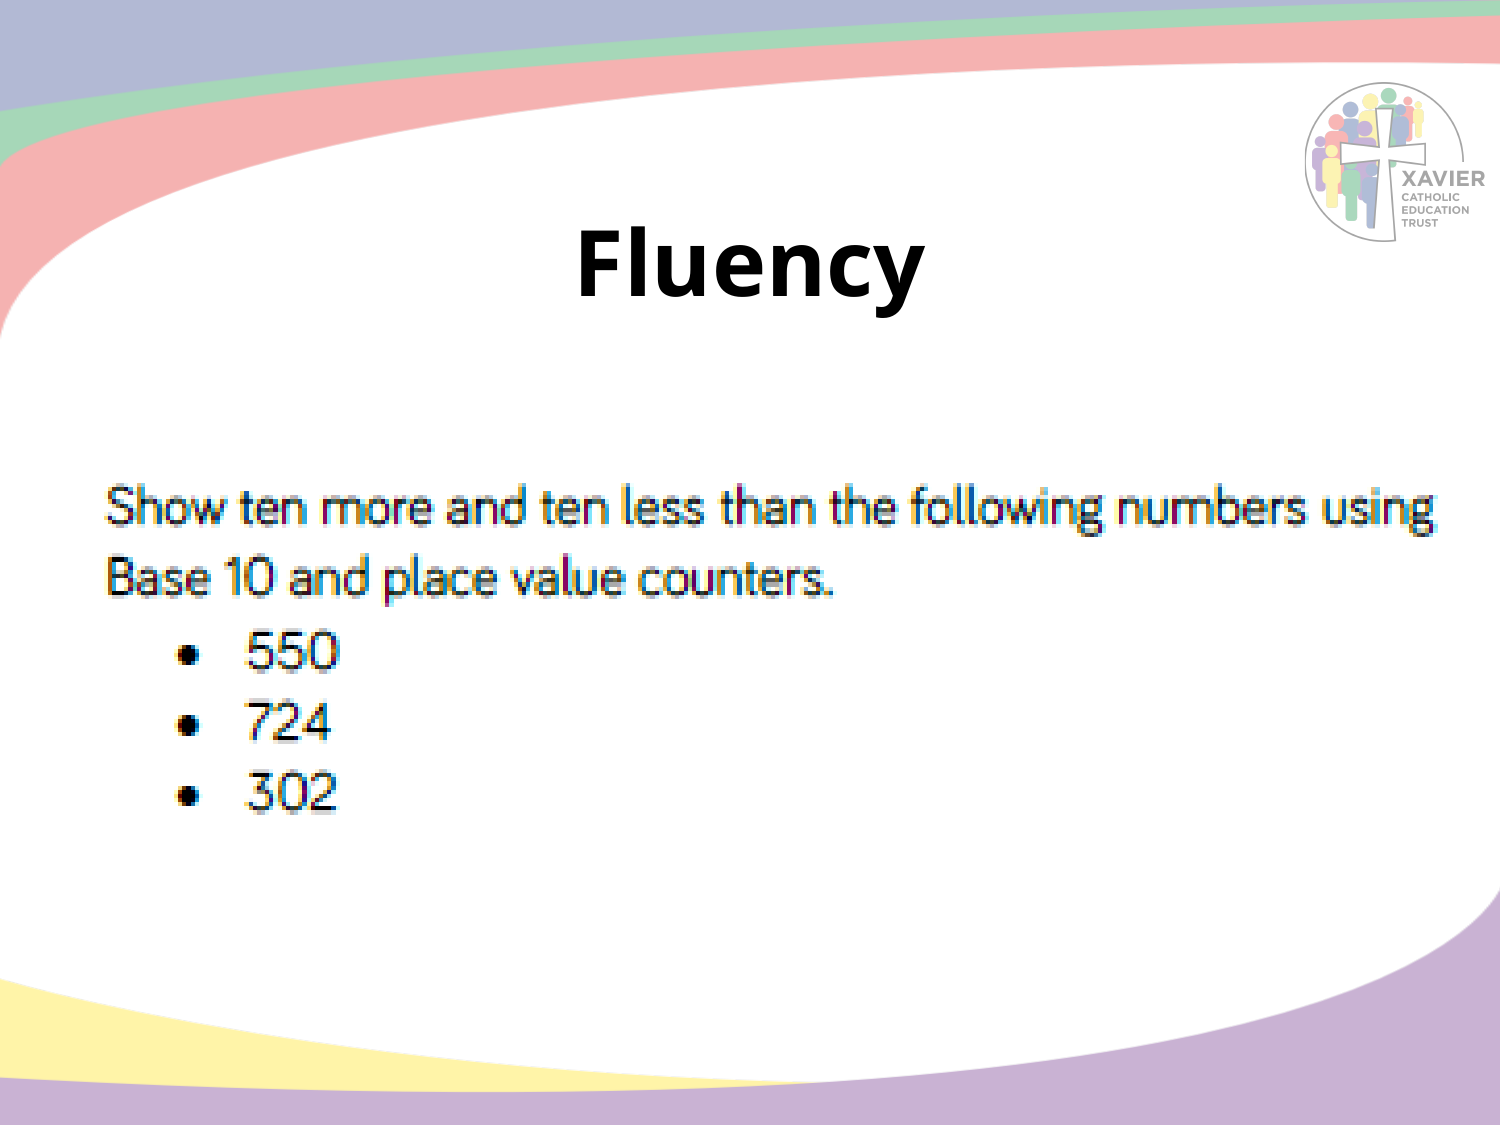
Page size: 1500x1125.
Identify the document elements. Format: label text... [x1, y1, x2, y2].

picture [74, 446, 1463, 840]
title Fluency [112, 184, 1388, 325]
